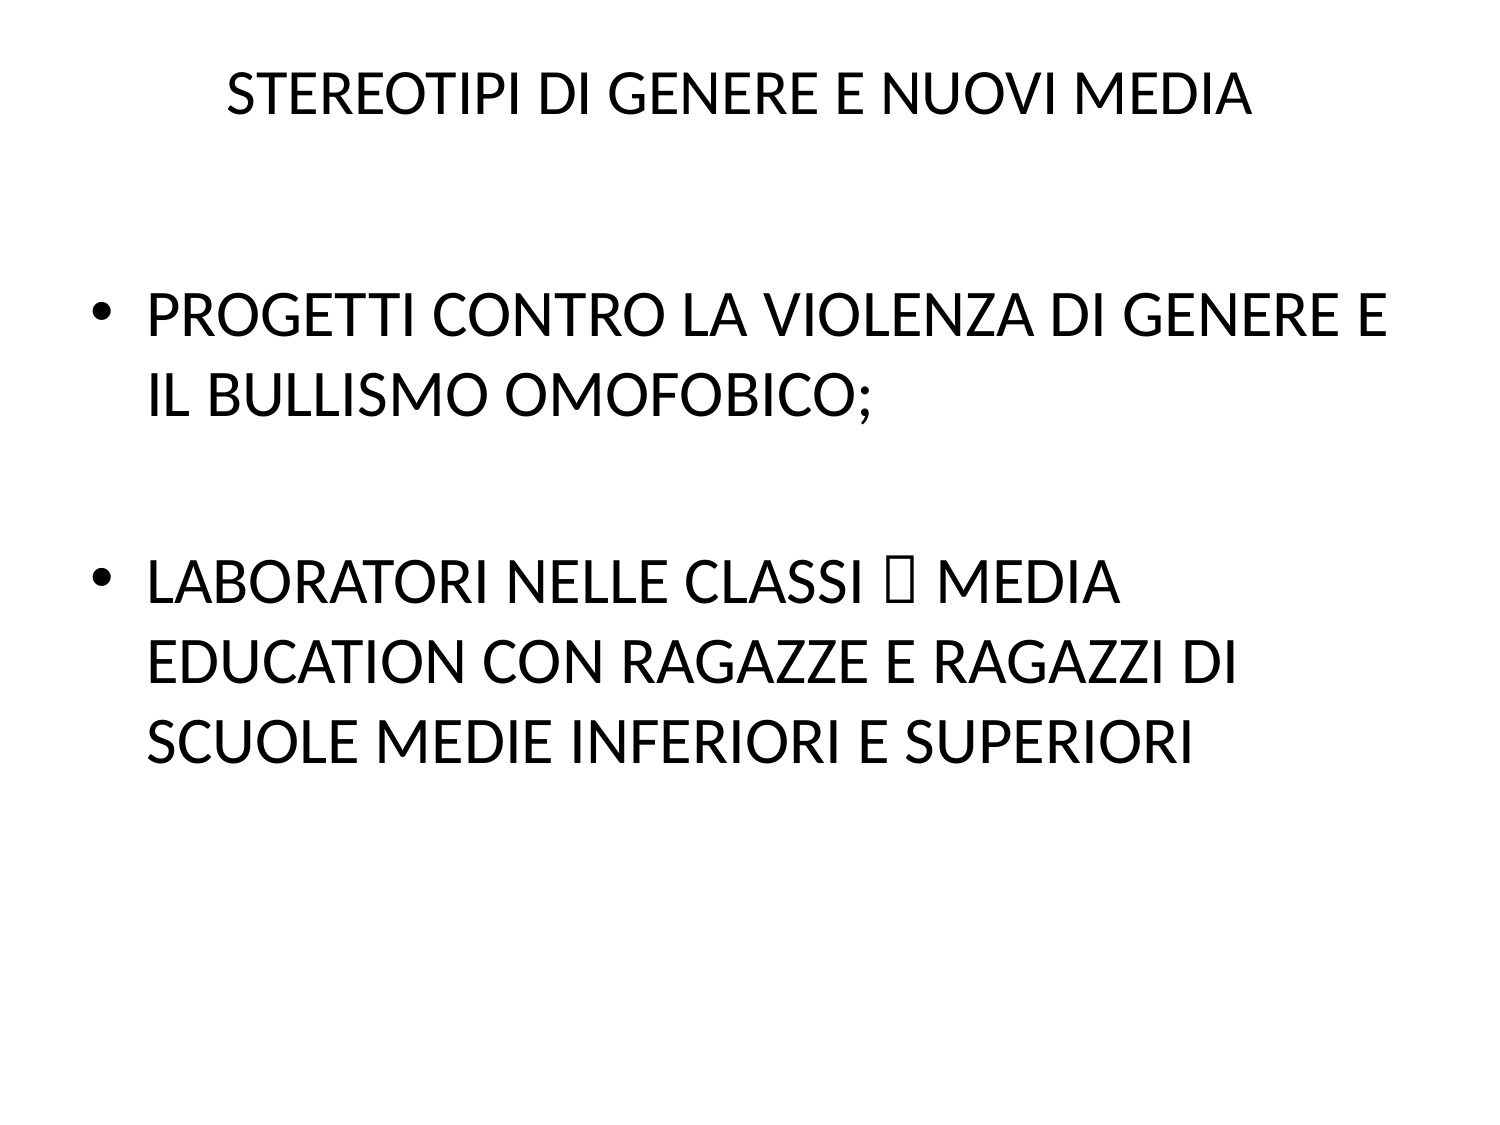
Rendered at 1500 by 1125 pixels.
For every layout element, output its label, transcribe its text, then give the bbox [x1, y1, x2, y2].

title STEREOTIPI DI GENERE E NUOVI MEDIA [64, 42, 1415, 231]
list PROGETTI CONTRO LA VIOLENZA DI GENERE E IL BULLISMO OMOFOBICO; LABORATORI NELLE CLASSI  MEDIA EDUCATION CON RAGAZZE E RAGAZZI DI SCUOLE MEDIE INFERIORI E SUPERIORI [75, 262, 1425, 1005]
